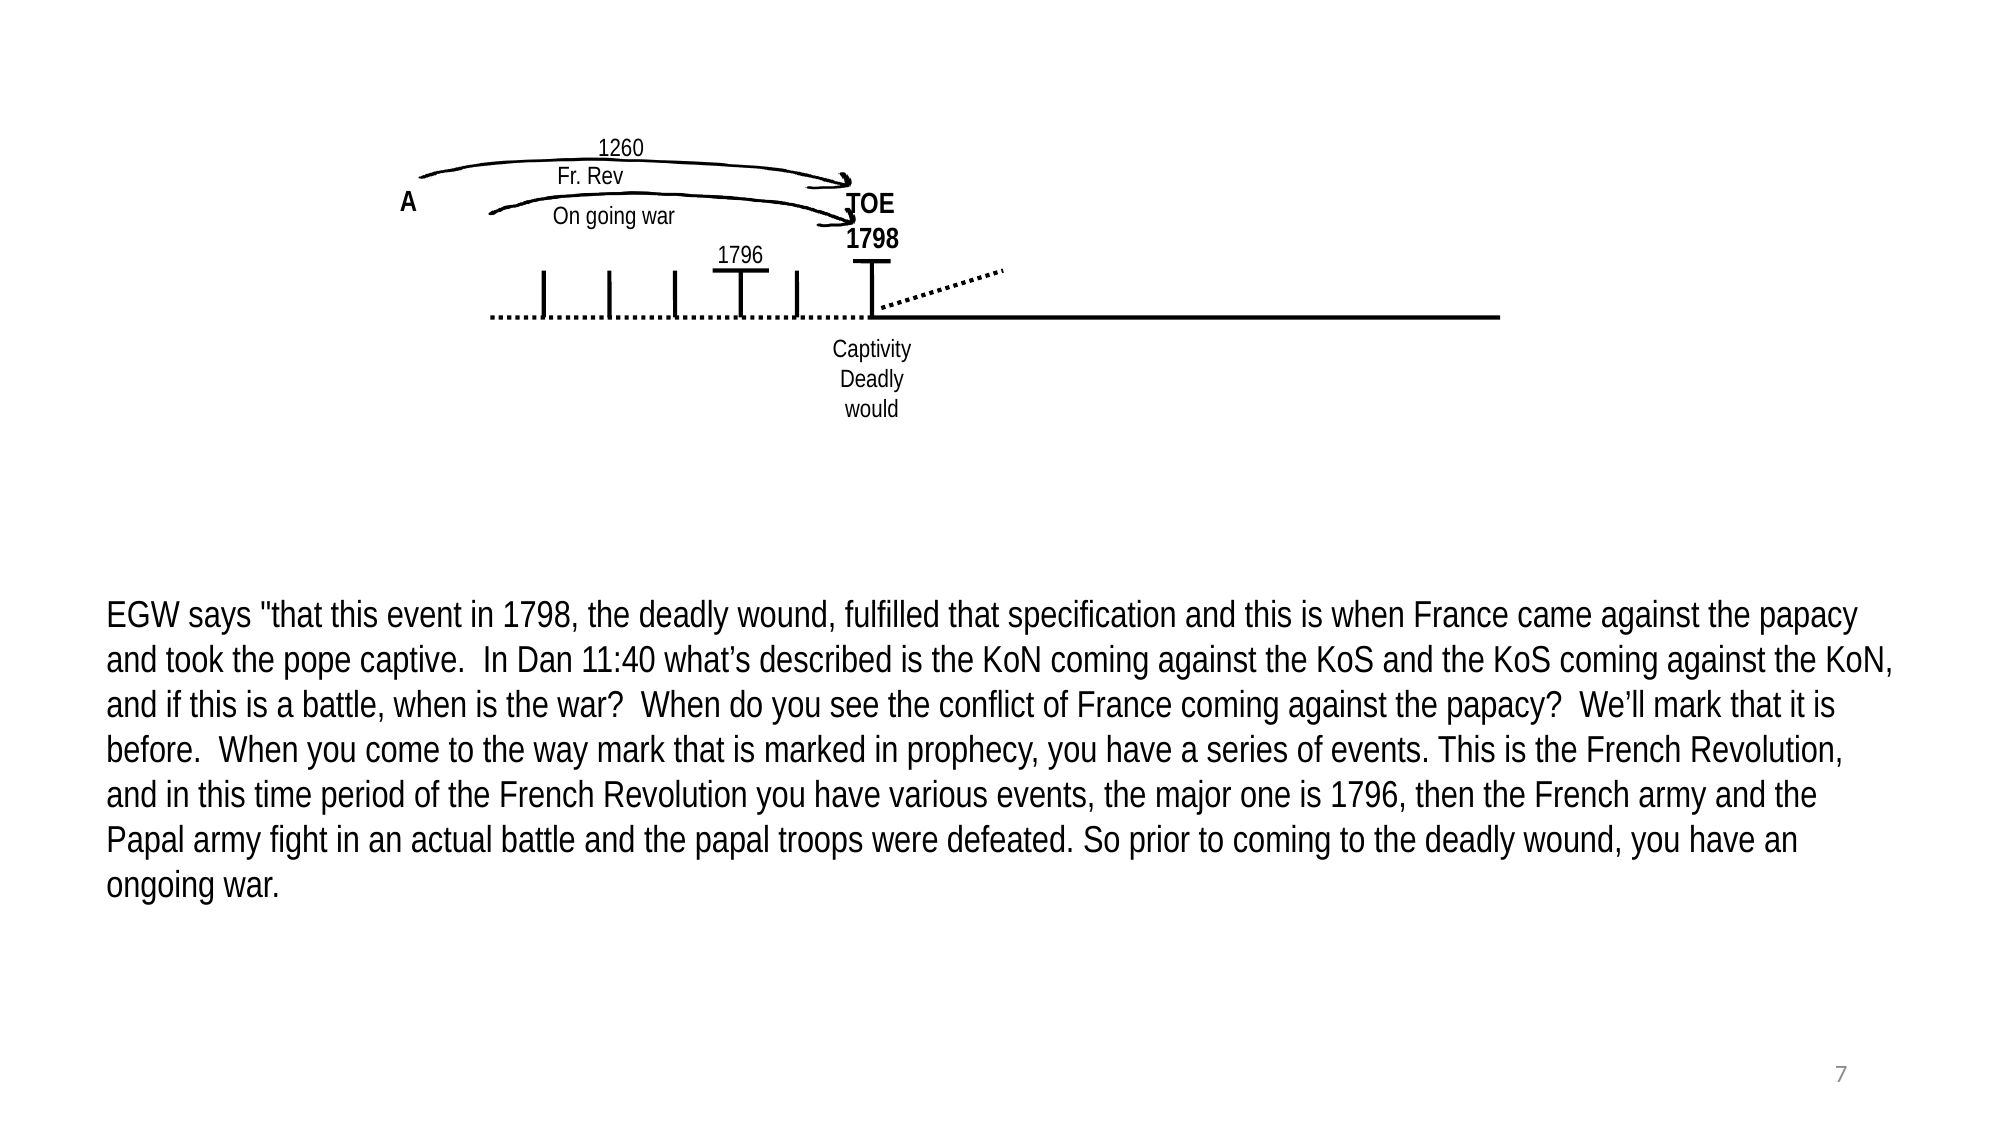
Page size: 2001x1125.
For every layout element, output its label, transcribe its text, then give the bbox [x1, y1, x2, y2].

text_box Captivity Deadly would [806, 326, 938, 402]
text_box 1796 [707, 233, 774, 271]
text_box On going war [541, 229, 687, 236]
text_box A [393, 176, 432, 224]
text_box TOE 1798 [840, 177, 918, 277]
text_box [393, 148, 1519, 449]
text_box EGW says "that this event in 1798, the deadly wound, fulfilled that specification and this is when France came against the papacy and took the pope captive. In Dan 11:40 what’s described is the KoN coming against the KoS and the KoS coming against the KoN, and if this is a battle, when is the war? When do you see the conflict of France coming against the papacy? We’ll mark that it is before. When you come to the way mark that is marked in prophecy, you have a series of events. This is the French Revolution, and in this time period of the French Revolution you have various events, the major one is 1796, then the French army and the Papal army fight in an actual battle and the papal troops were defeated. So prior to coming to the deadly wound, you have an ongoing war. [91, 582, 1909, 958]
picture [417, 153, 861, 229]
slide_number 7 [1412, 1042, 1863, 1103]
text_box 1260 [548, 125, 694, 153]
